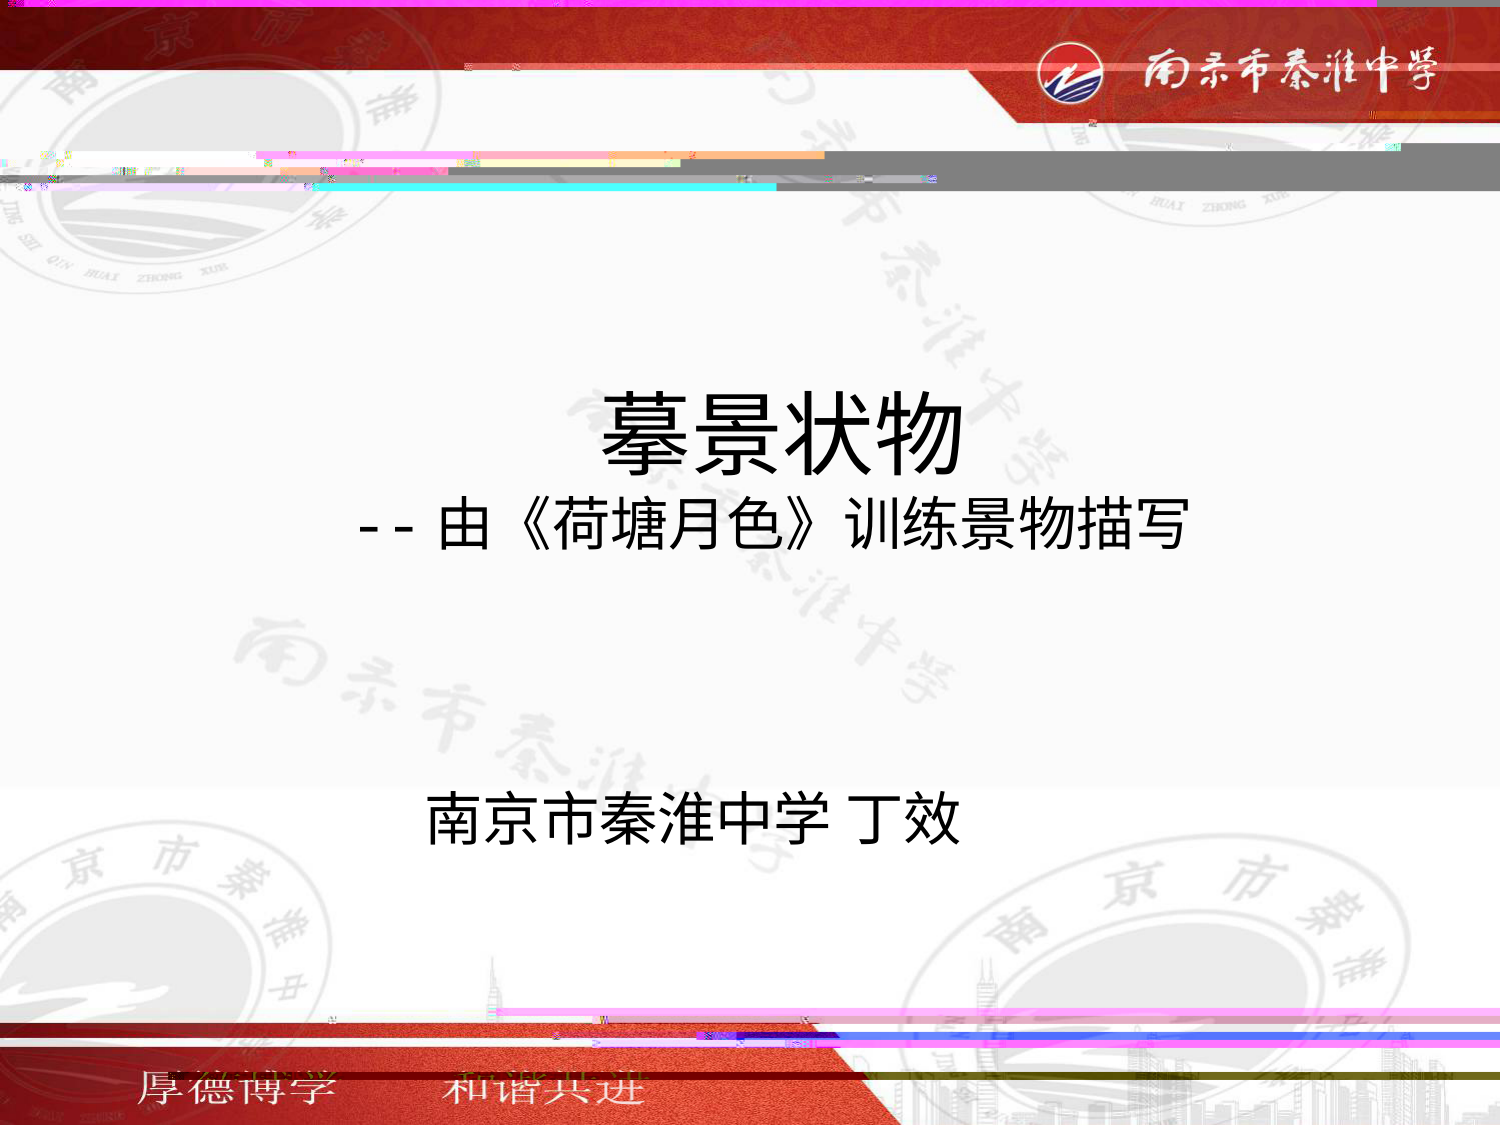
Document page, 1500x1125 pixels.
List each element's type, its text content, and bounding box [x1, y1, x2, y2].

picture [0, 0, 1500, 1125]
text_box 南京市秦淮中学 丁效 [196, 774, 1128, 860]
text_box 摹景状物 --由《荷塘月色》训练景物描写 [196, 369, 1348, 565]
